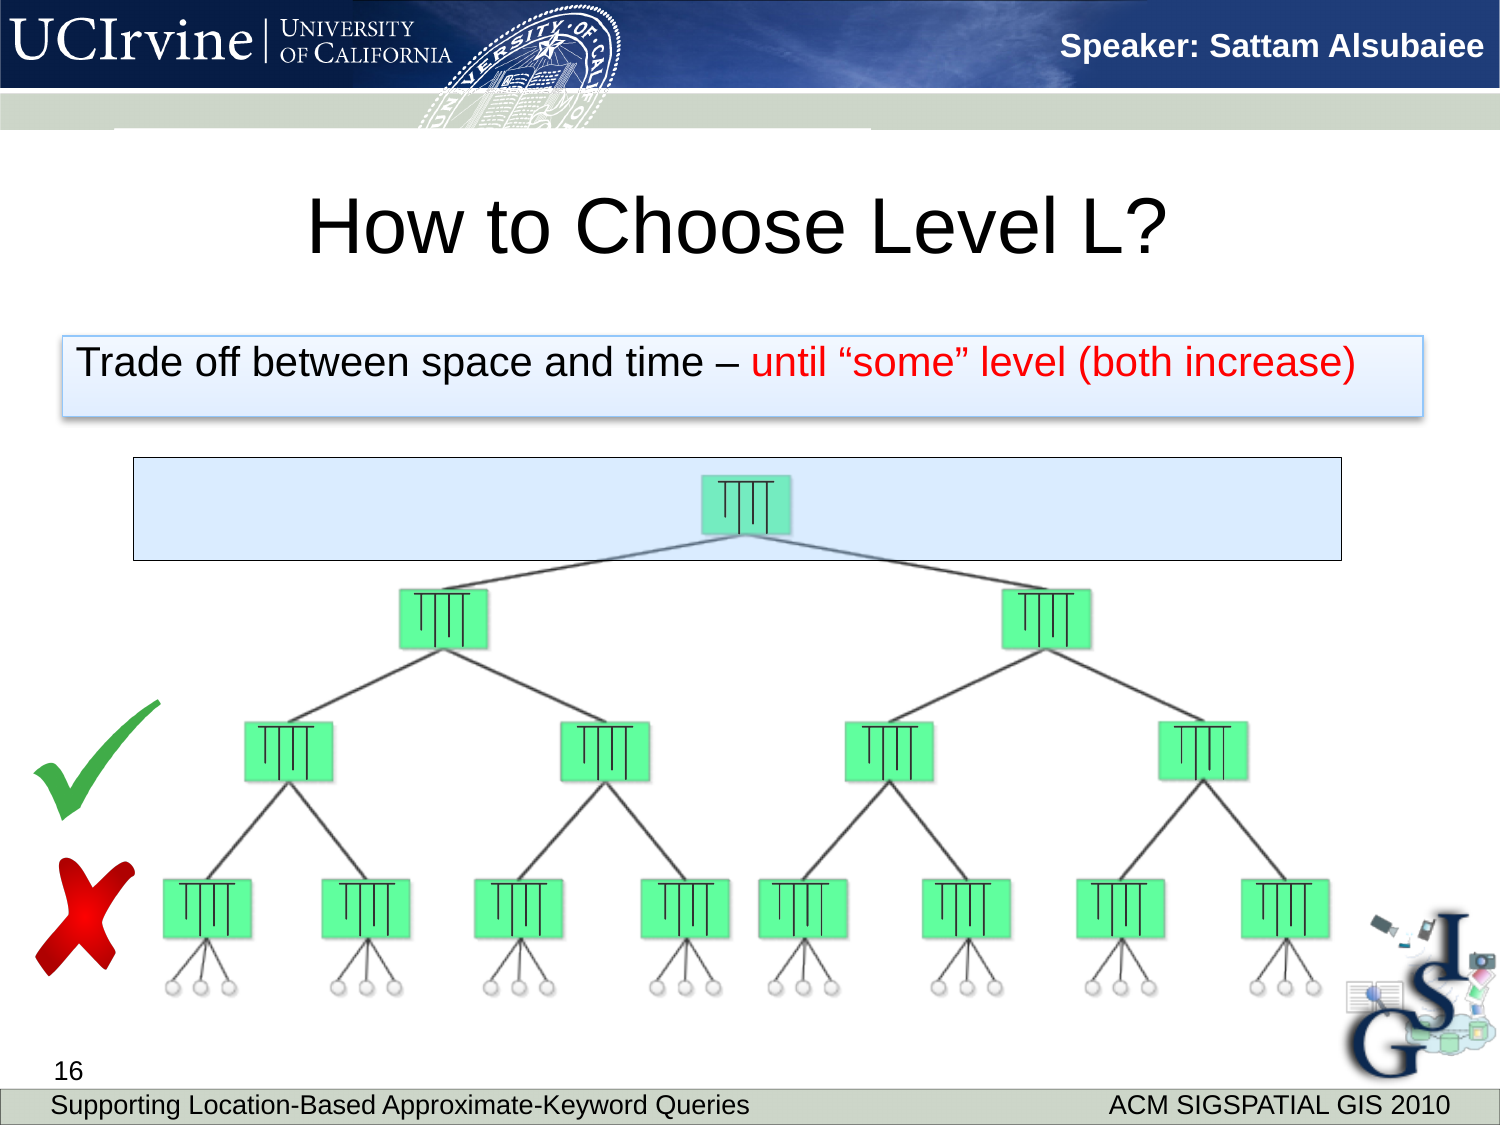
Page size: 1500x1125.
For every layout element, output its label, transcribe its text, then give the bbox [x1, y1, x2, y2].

title How to Choose Level L? [29, 135, 1446, 324]
slide_number 16 [0, 1046, 97, 1125]
text_box [133, 457, 1342, 561]
list Trade off between space and time – until “some” level (both increase) [62, 335, 1424, 417]
picture [0, 0, 1500, 1080]
footer Supporting Location-Based Approximate-Keyword Queries ACM SIGSPATIAL GIS 2010 [97, 1080, 1500, 1125]
